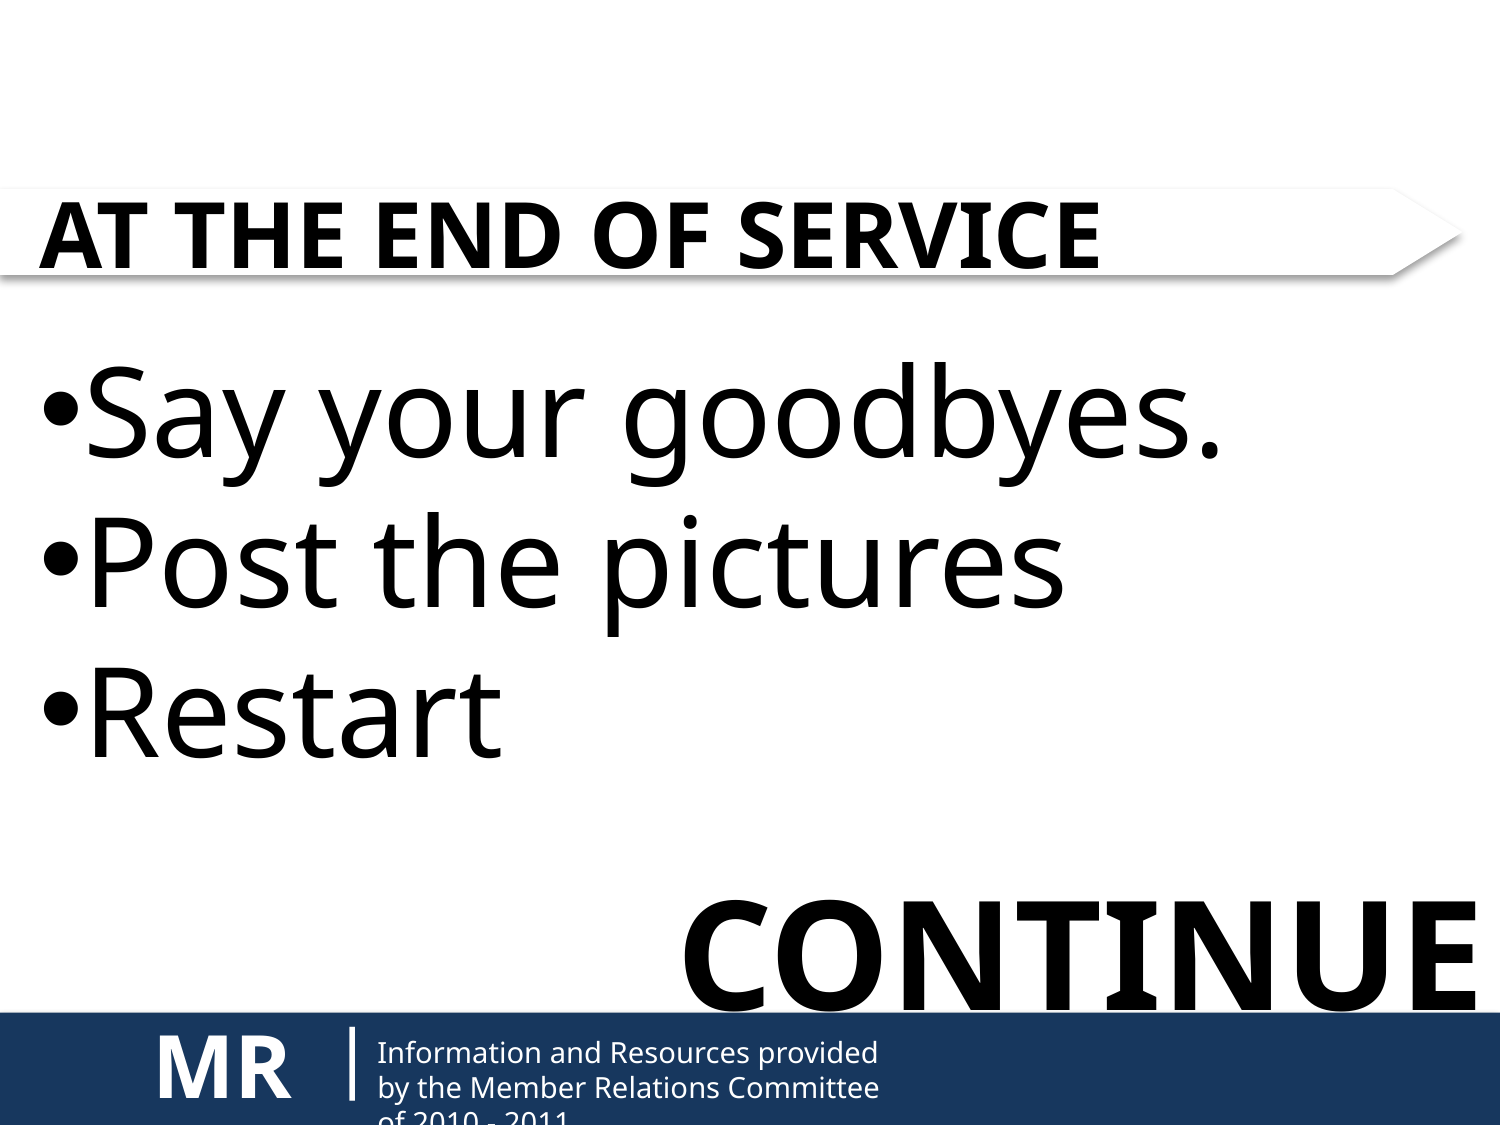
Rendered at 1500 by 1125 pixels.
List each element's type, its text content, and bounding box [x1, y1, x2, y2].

text_box Say your goodbyes. Post the pictures Restart [24, 324, 1388, 790]
list CONTINUE [150, 851, 1500, 1049]
title AT THE END OF SERVICE [24, 189, 1375, 275]
